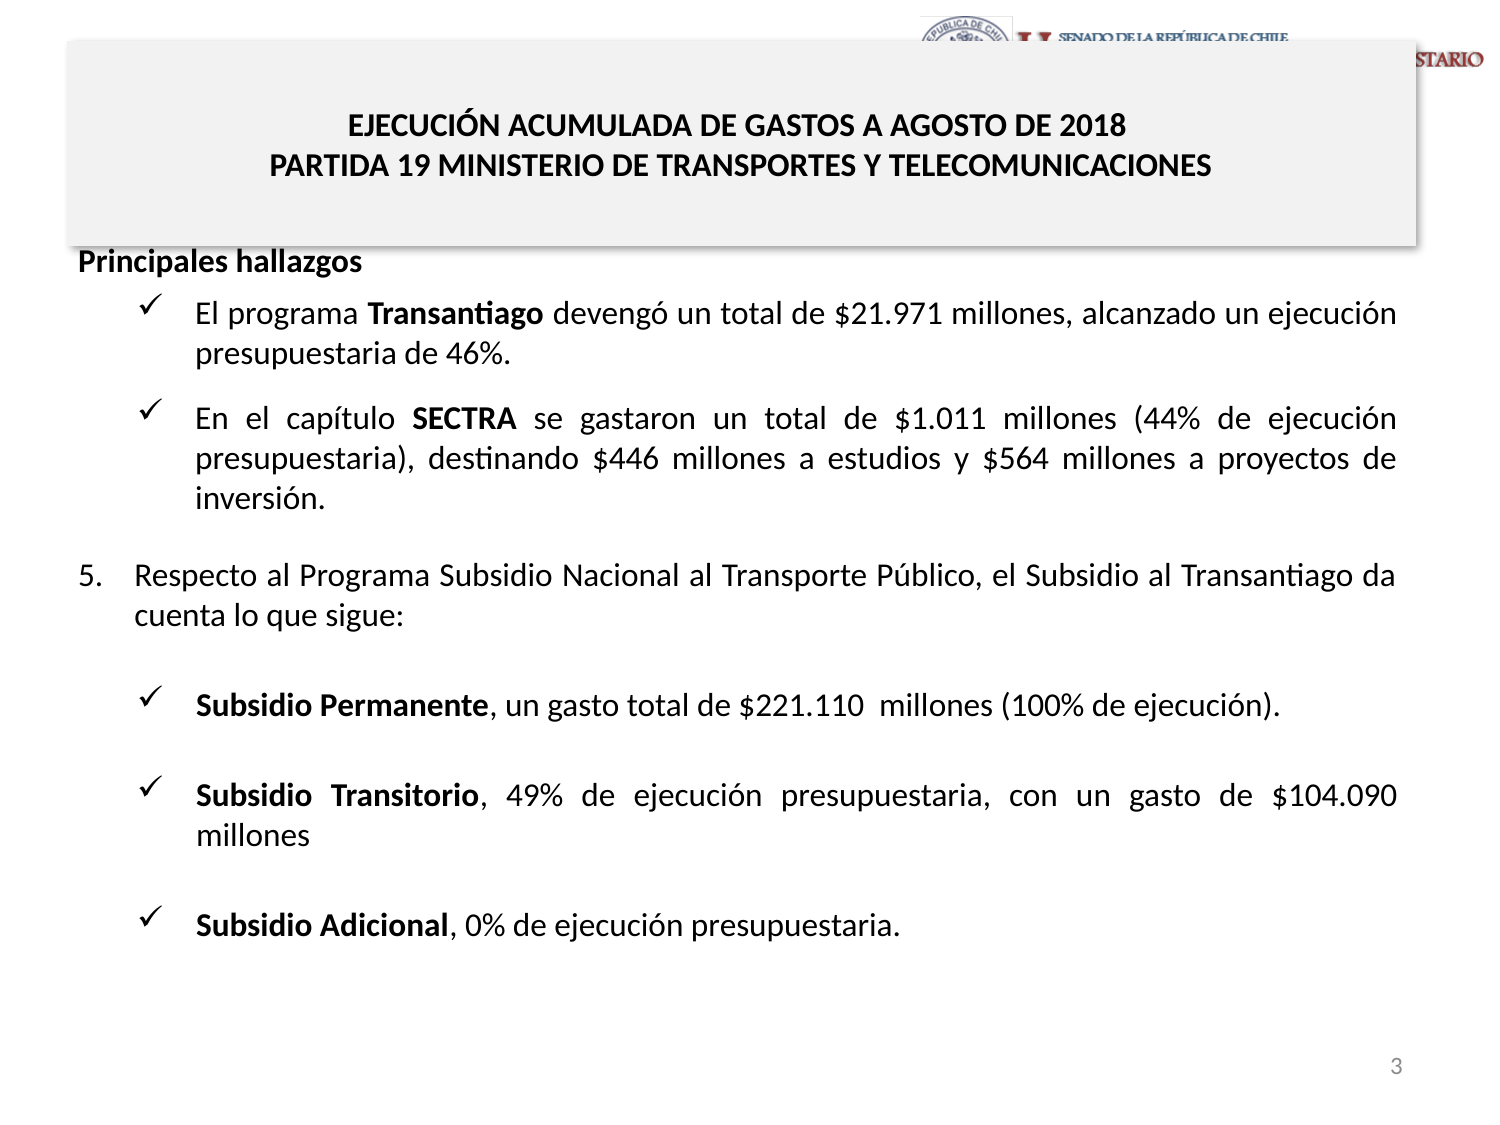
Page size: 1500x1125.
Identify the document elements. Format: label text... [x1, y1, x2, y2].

slide_number 3 [1067, 1035, 1418, 1095]
text_box Principales hallazgos El programa Transantiago devengó un total de $21.971 millones, alcanzado un ejecución presupuestaria de 46%. En el capítulo SECTRA se gastaron un total de $1.011 millones (44% de ejecución presupuestaria), destinando $446 millones a estudios y $564 millones a proyectos de inversión. Respecto al Programa Subsidio Nacional al Transporte Público, el Subsidio al Transantiago da cuenta lo que sigue: Subsidio Permanente, un gasto total de $221.110 millones (100% de ejecución). Subsidio Transitorio, 49% de ejecución presupuestaria, con un gasto de $104.090 millones Subsidio Adicional, 0% de ejecución presupuestaria. [63, 231, 1414, 1071]
title EJECUCIÓN ACUMULADA DE GASTOS A AGOSTO DE 2018 PARTIDA 19 MINISTERIO DE TRANSPORTES Y TELECOMUNICACIONES [67, 41, 1415, 246]
picture [920, 5, 1499, 119]
